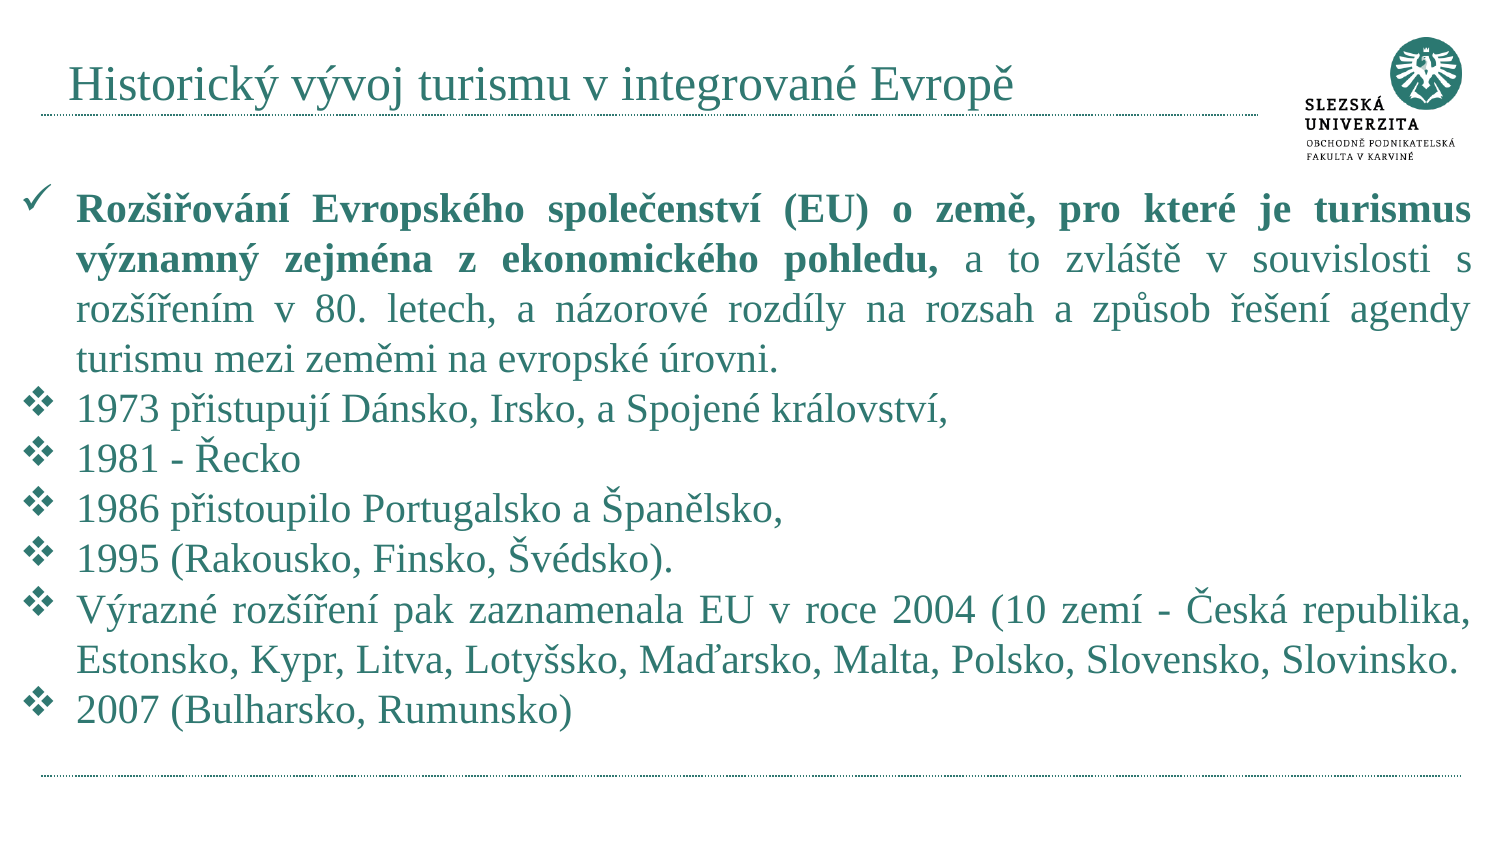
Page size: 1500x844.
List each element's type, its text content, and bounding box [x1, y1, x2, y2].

title Historický vývoj turismu v integrované Evropě [53, 43, 1318, 127]
text_box Rozšiřování Evropského společenství (EU) o země, pro které je turismus významný zejména z ekonomického pohledu, a to zvláště v souvislosti s rozšířením v 80. letech, a názorové rozdíly na rozsah a způsob řešení agendy turismu mezi zeměmi na evropské úrovni. 1973 přistupují Dánsko, Irsko, a Spojené království, 1981 - Řecko 1986 přistoupilo Portugalsko a Španělsko, 1995 (Rakousko, Finsko, Švédsko). Výrazné rozšíření pak zaznamenala EU v roce 2004 (10 zemí - Česká republika, Estonsko, Kypr, Litva, Lotyšsko, Maďarsko, Malta, Polsko, Slovensko, Slovinsko. 2007 (Bulharsko, Rumunsko) [5, 173, 1488, 739]
picture [1305, 37, 1462, 160]
